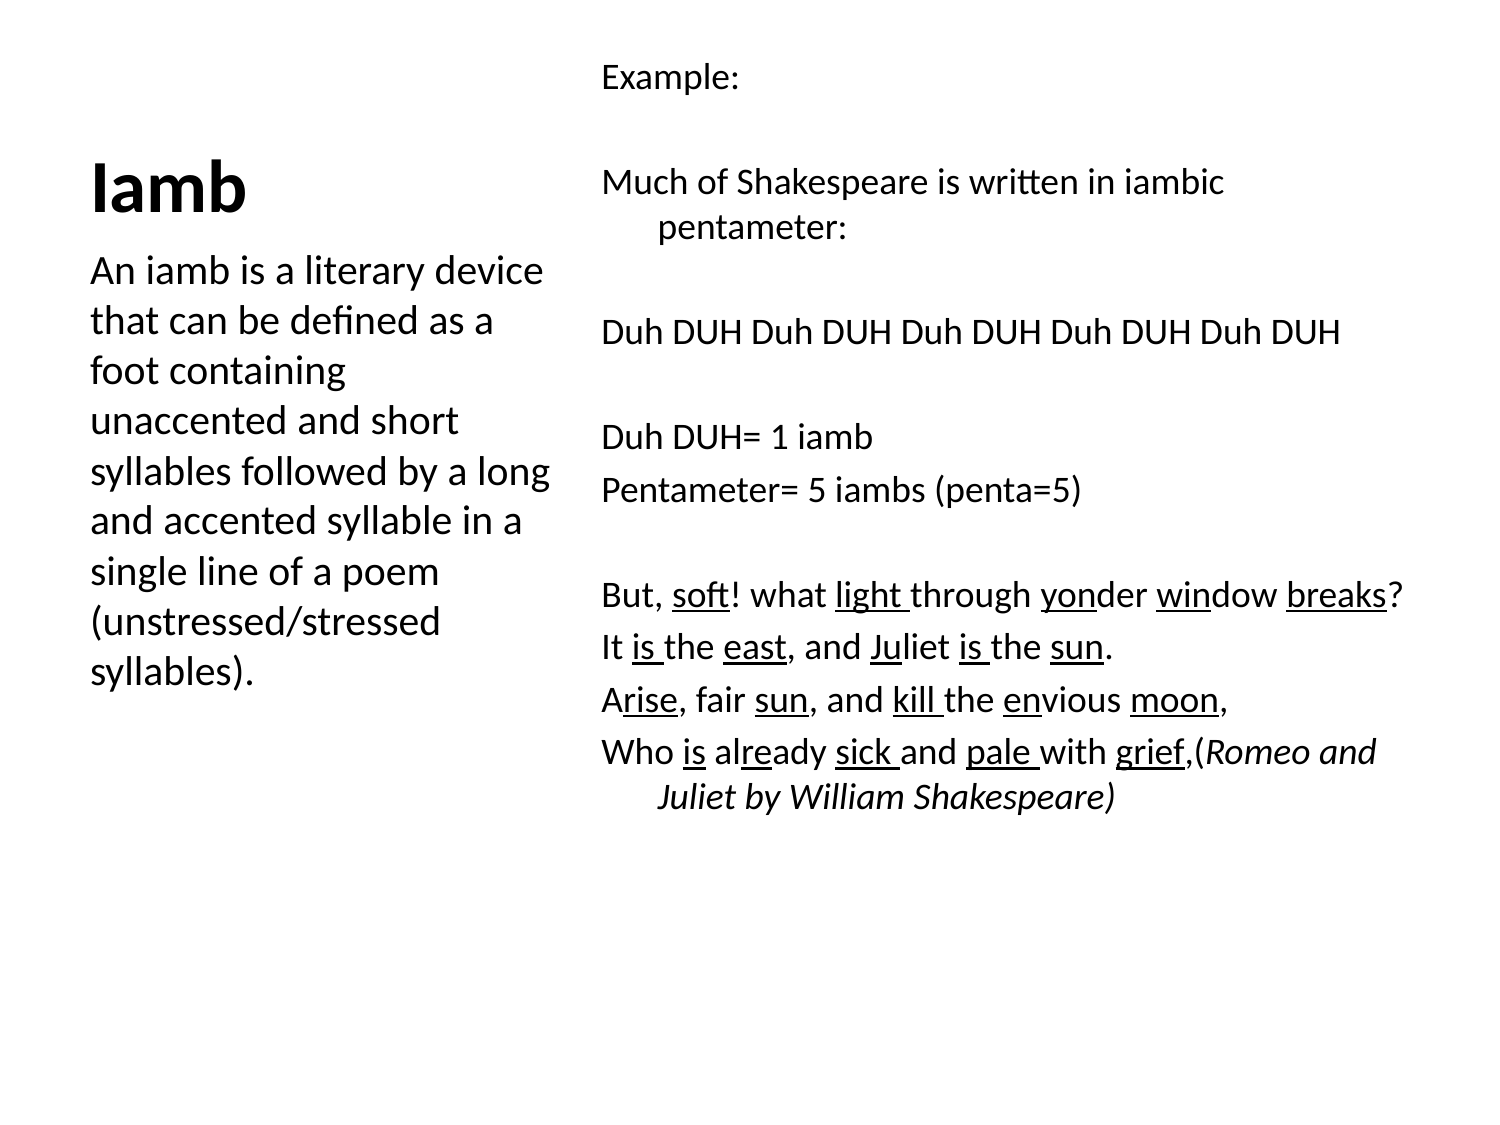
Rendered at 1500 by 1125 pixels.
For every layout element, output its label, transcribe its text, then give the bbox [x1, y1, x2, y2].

title Iamb [75, 44, 569, 235]
list An iamb is a literary device that can be defined as a foot containing unaccented and short syllables followed by a long and accented syllable in a single line of a poem (unstressed/stressed syllables). [75, 235, 569, 1005]
list Example: Much of Shakespeare is written in iambic pentameter: Duh DUH Duh DUH Duh DUH Duh DUH Duh DUH Duh DUH= 1 iamb Pentameter= 5 iambs (penta=5) But, soft! what light through yonder window breaks? It is the east, and Juliet is the sun. Arise, fair sun, and kill the envious moon, Who is already sick and pale with grief, (Romeo and Juliet by William Shakespeare) [586, 44, 1425, 1005]
